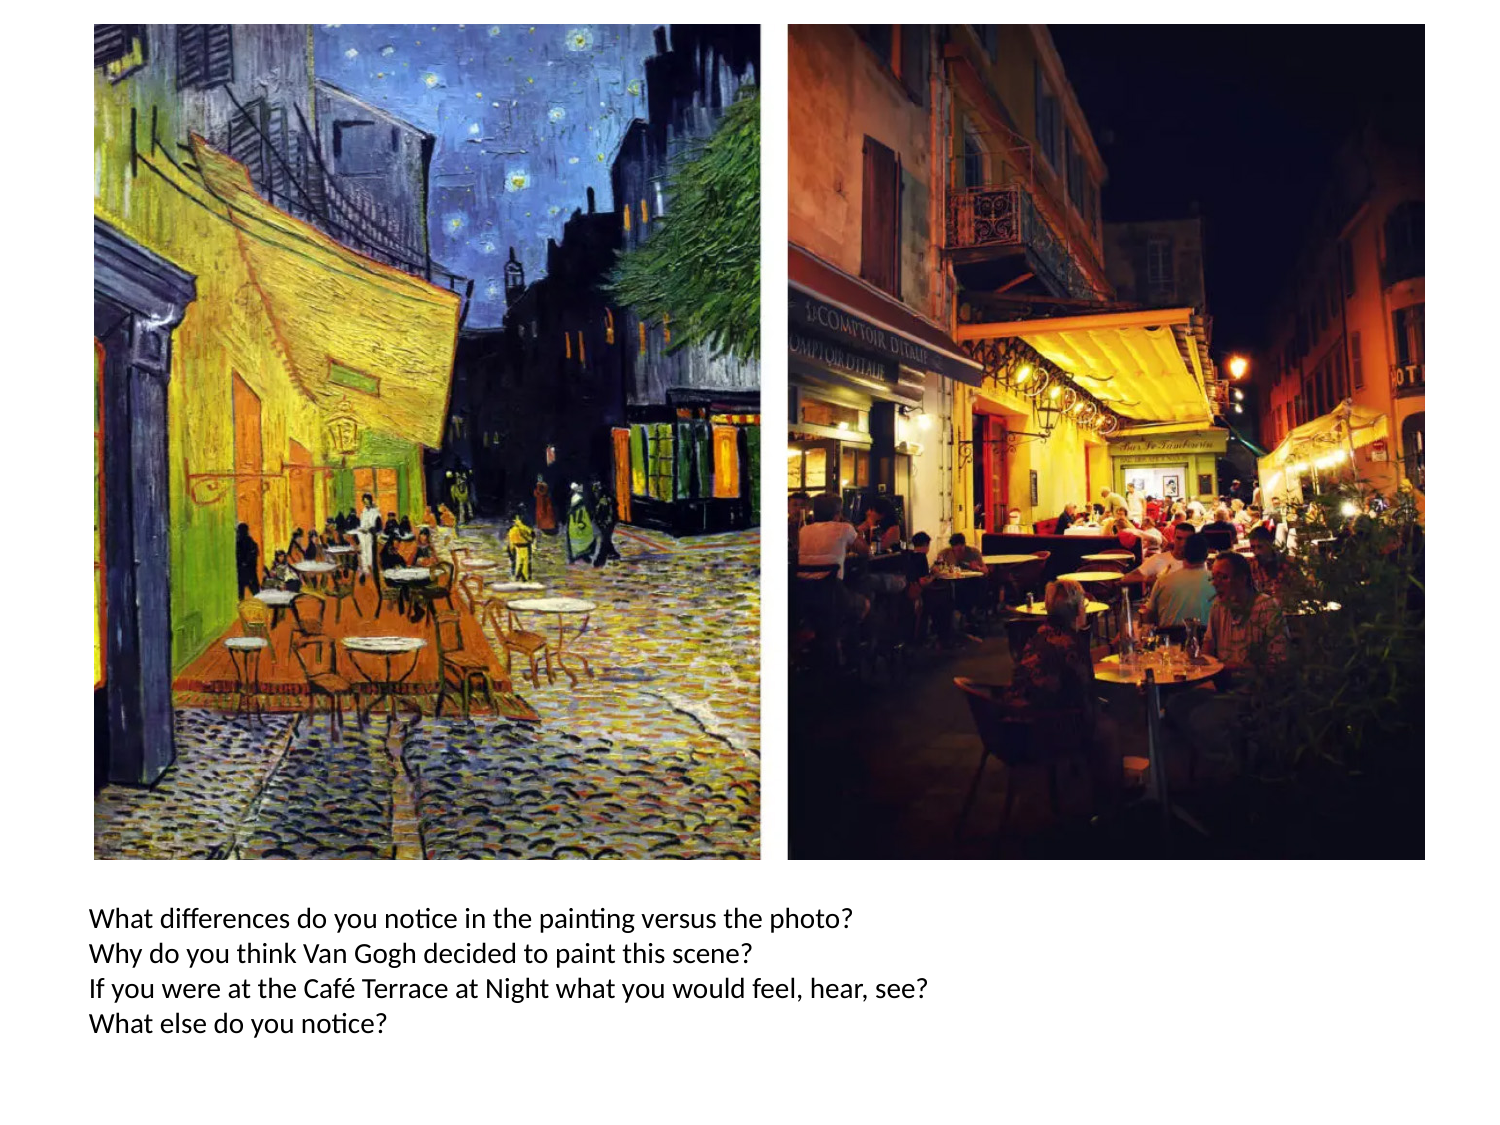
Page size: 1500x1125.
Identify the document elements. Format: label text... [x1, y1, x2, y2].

picture [94, 24, 1426, 861]
text_box What differences do you notice in the painting versus the photo? Why do you think Van Gogh decided to paint this scene? If you were at the Café Terrace at Night what you would feel, hear, see? What else do you notice? [73, 892, 1462, 1047]
